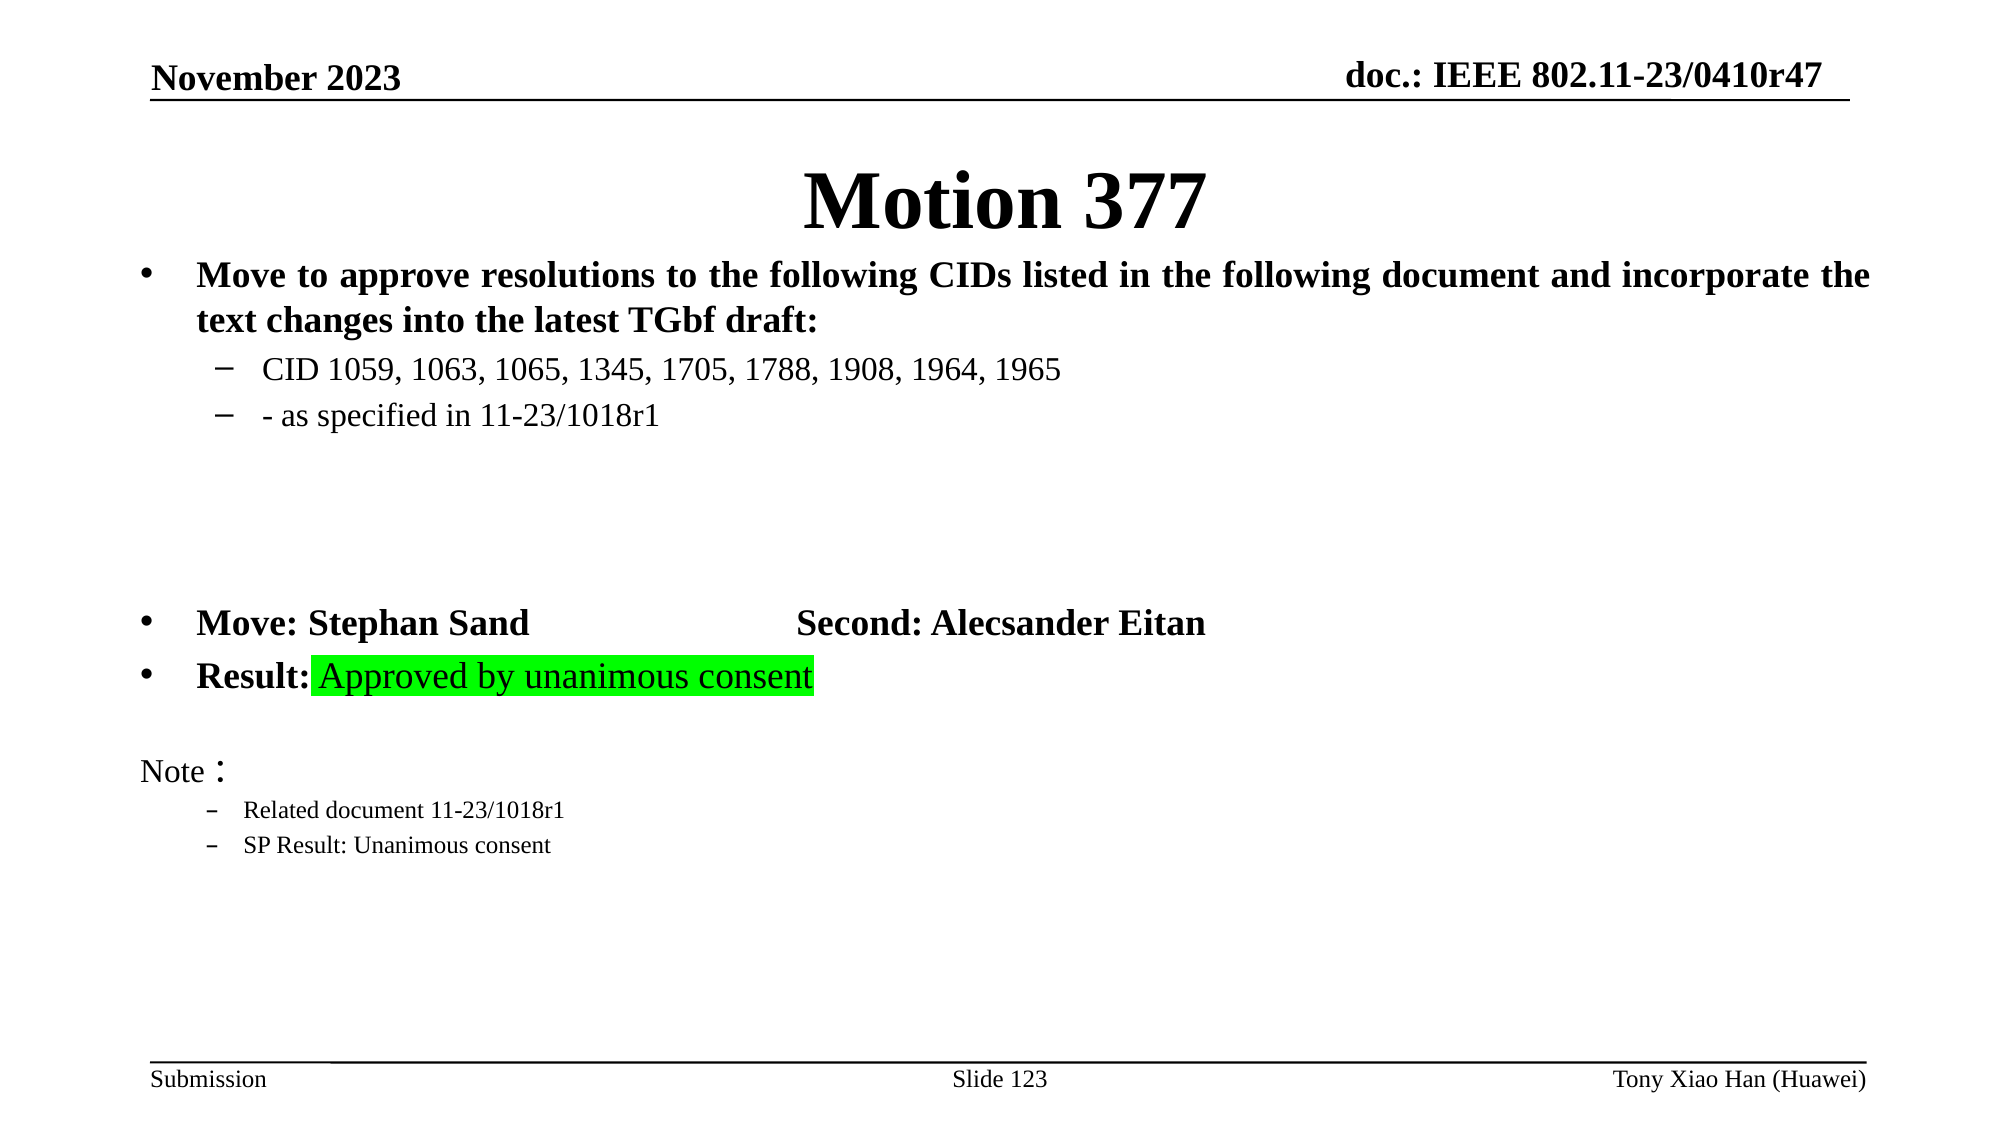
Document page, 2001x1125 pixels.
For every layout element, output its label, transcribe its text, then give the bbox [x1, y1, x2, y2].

text_box Move to approve resolutions to the following CIDs listed in the following document and incorporate the text changes into the latest TGbf draft: CID 1059, 1063, 1065, 1345, 1705, 1788, 1908, 1964, 1965 - as specified in 11-23/1018r1 Move: Stephan Sand Second: Alecsander Eitan Result: Approved by unanimous consent Note： Related document 11-23/1018r1 SP Result: Unanimous consent [125, 212, 1888, 900]
text_box Motion 377 [368, 137, 1644, 212]
